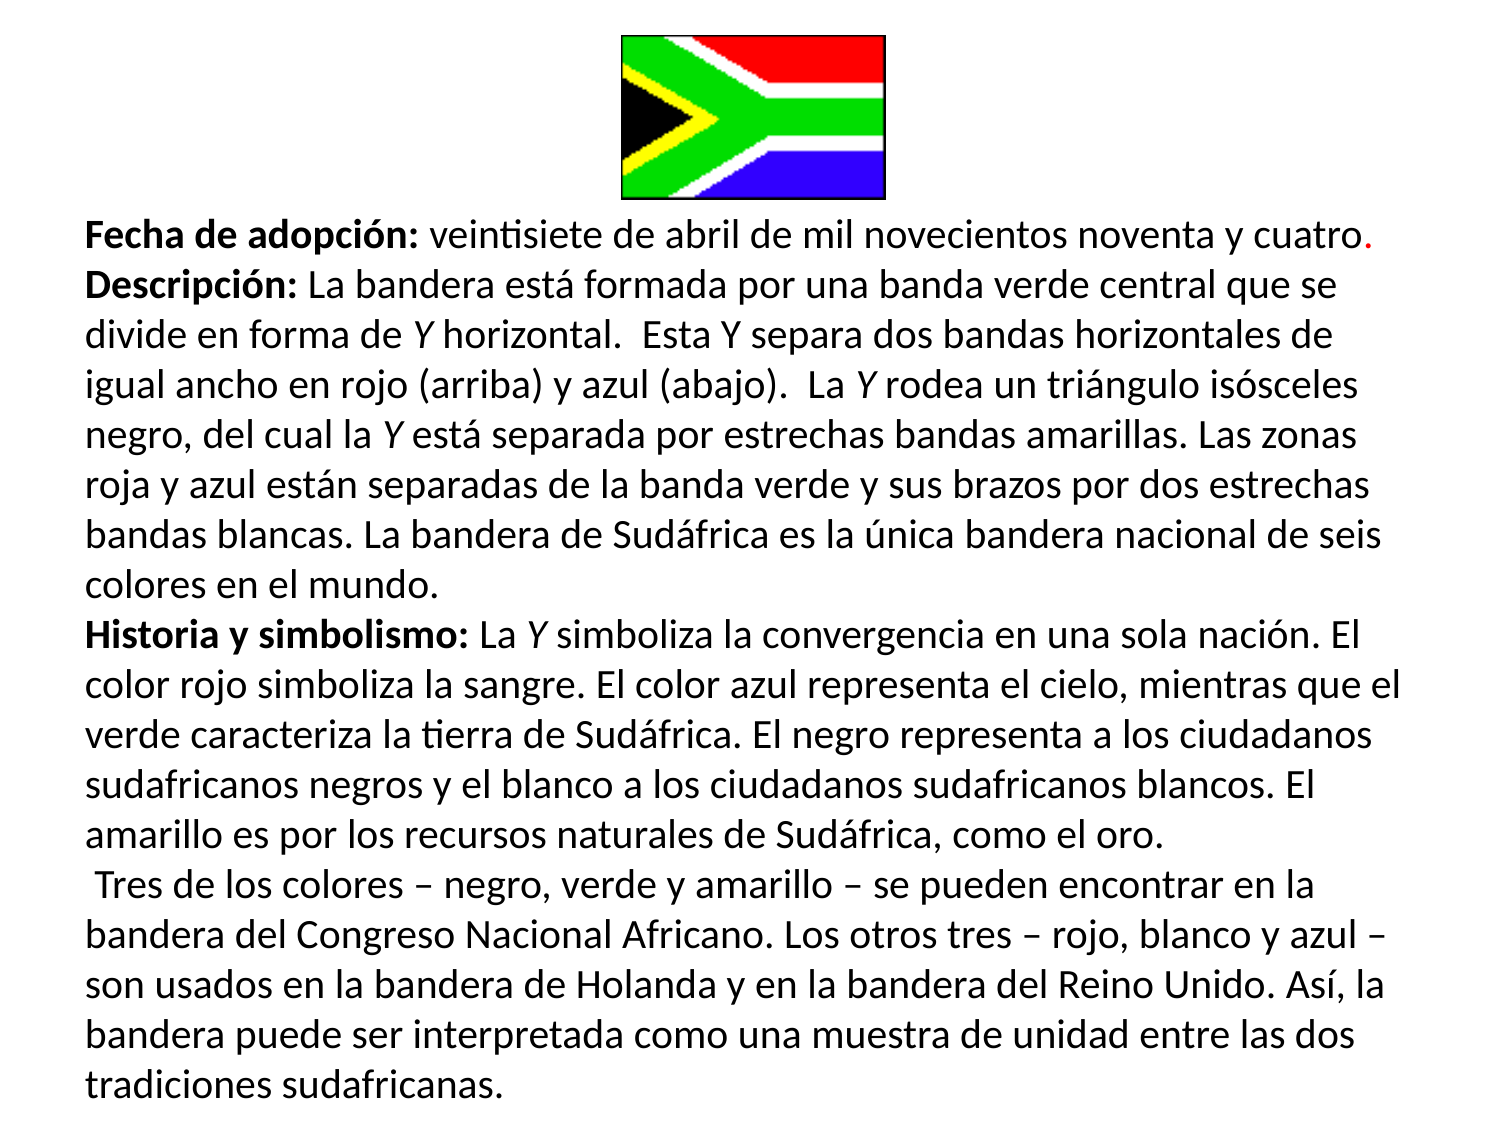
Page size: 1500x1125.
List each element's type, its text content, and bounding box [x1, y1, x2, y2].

picture [620, 34, 886, 200]
text_box Fecha de adopción: veintisiete de abril de mil novecientos noventa y cuatro. Descripción: La bandera está formada por una banda verde central que se divide en forma de Y horizontal. Esta Y separa dos bandas horizontales de igual ancho en rojo (arriba) y azul (abajo). La Y rodea un triángulo isósceles negro, del cual la Y está separada por estrechas bandas amarillas. Las zonas roja y azul están separadas de la banda verde y sus brazos por dos estrechas bandas blancas. La bandera de Sudáfrica es la única bandera nacional de seis colores en el mundo. Historia y simbolismo: La Y simboliza la convergencia en una sola nación. El color rojo simboliza la sangre. El color azul representa el cielo, mientras que el verde caracteriza la tierra de Sudáfrica. El negro representa a los ciudadanos sudafricanos negros y el blanco a los ciudadanos sudafricanos blancos. El amarillo es por los recursos naturales de Sudáfrica, como el oro. Tres de los colores – negro, verde y amarillo – se pueden encontrar en la bandera del Congreso Nacional Africano. Los otros tres – rojo, blanco y azul – son usados en la bandera de Holanda y en la bandera del Reino Unido. Así, la bandera puede ser interpretada como una muestra de unidad entre las dos tradiciones sudafricanas. [70, 199, 1430, 1115]
